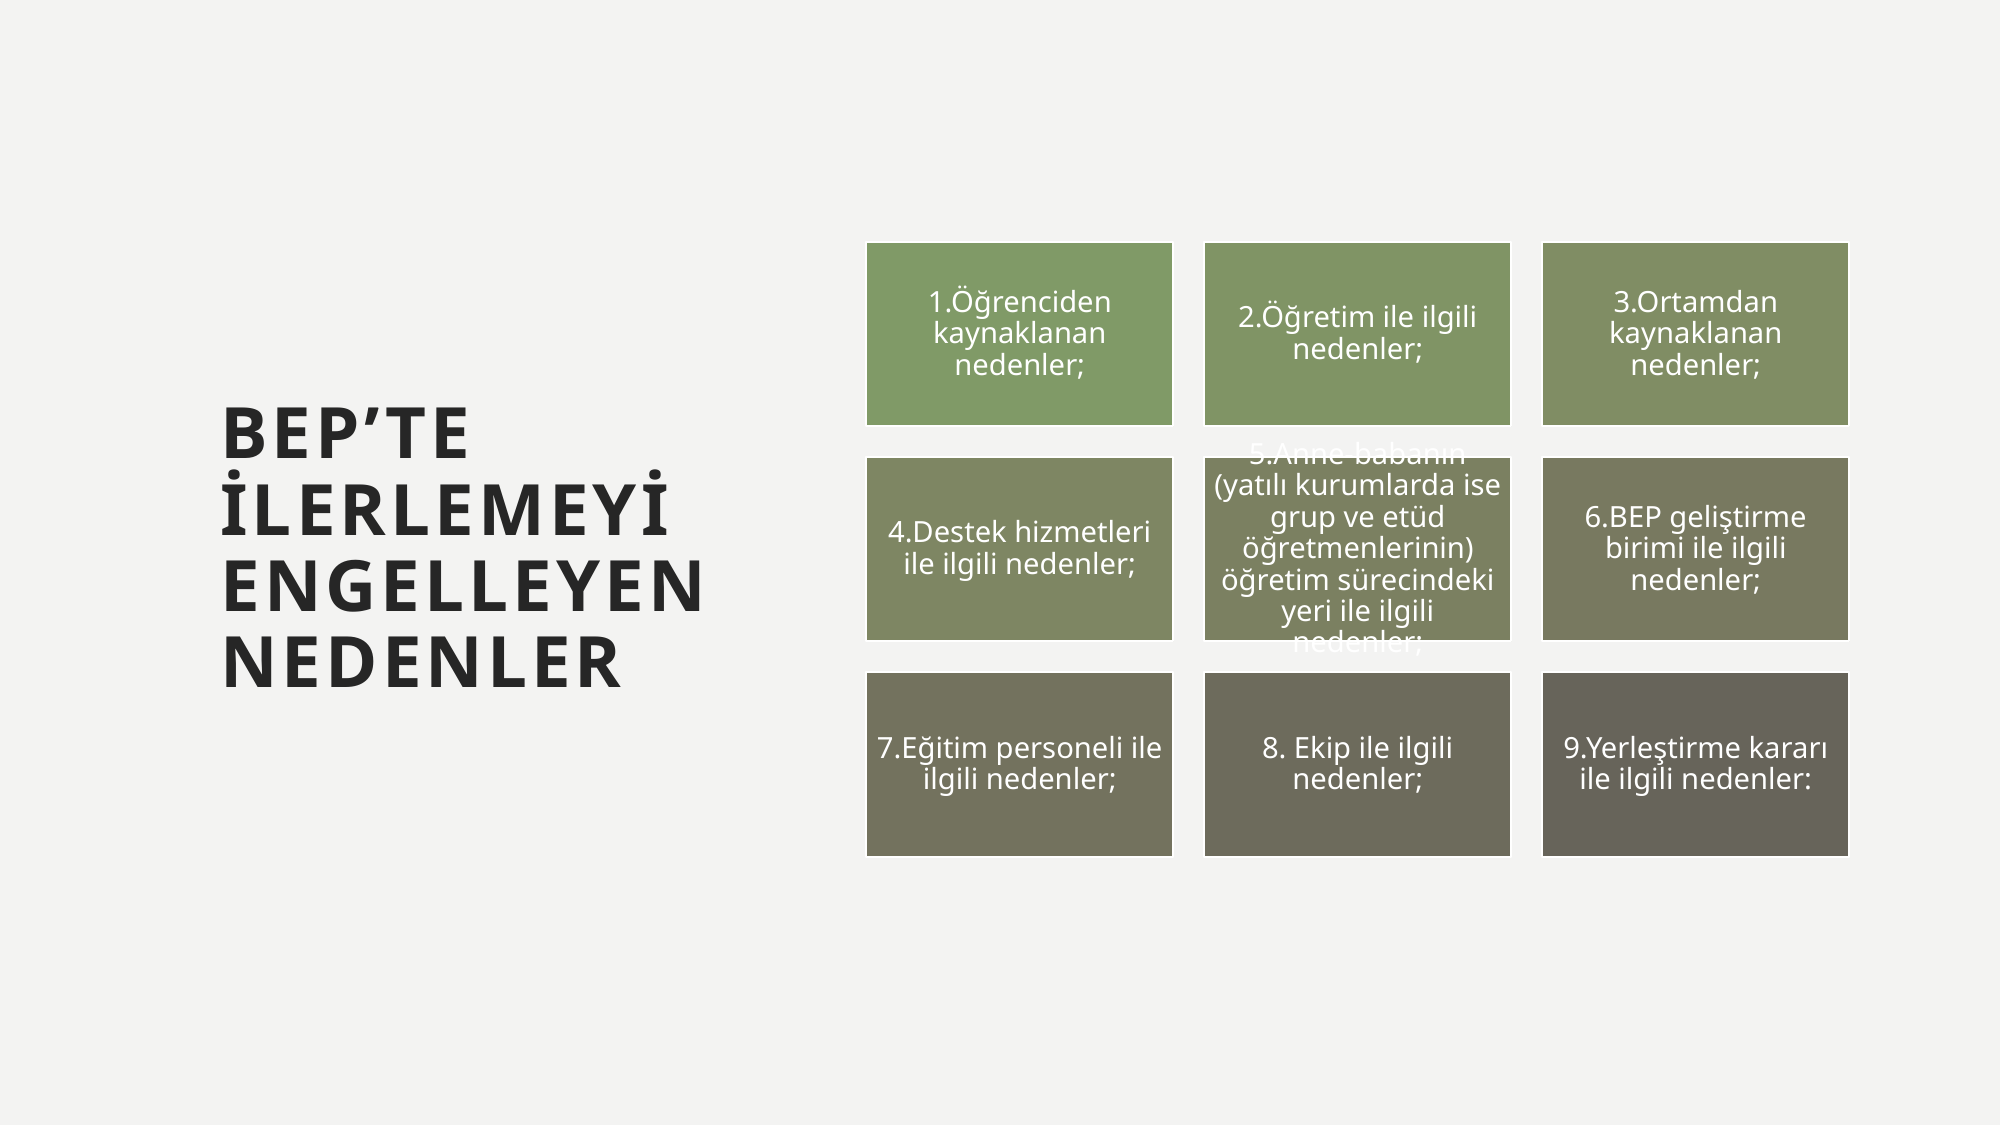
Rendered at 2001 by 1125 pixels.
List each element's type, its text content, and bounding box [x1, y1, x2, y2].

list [866, 105, 1850, 993]
title Bep’te İlerlemeyi Engelleyen Nedenler [205, 105, 761, 996]
